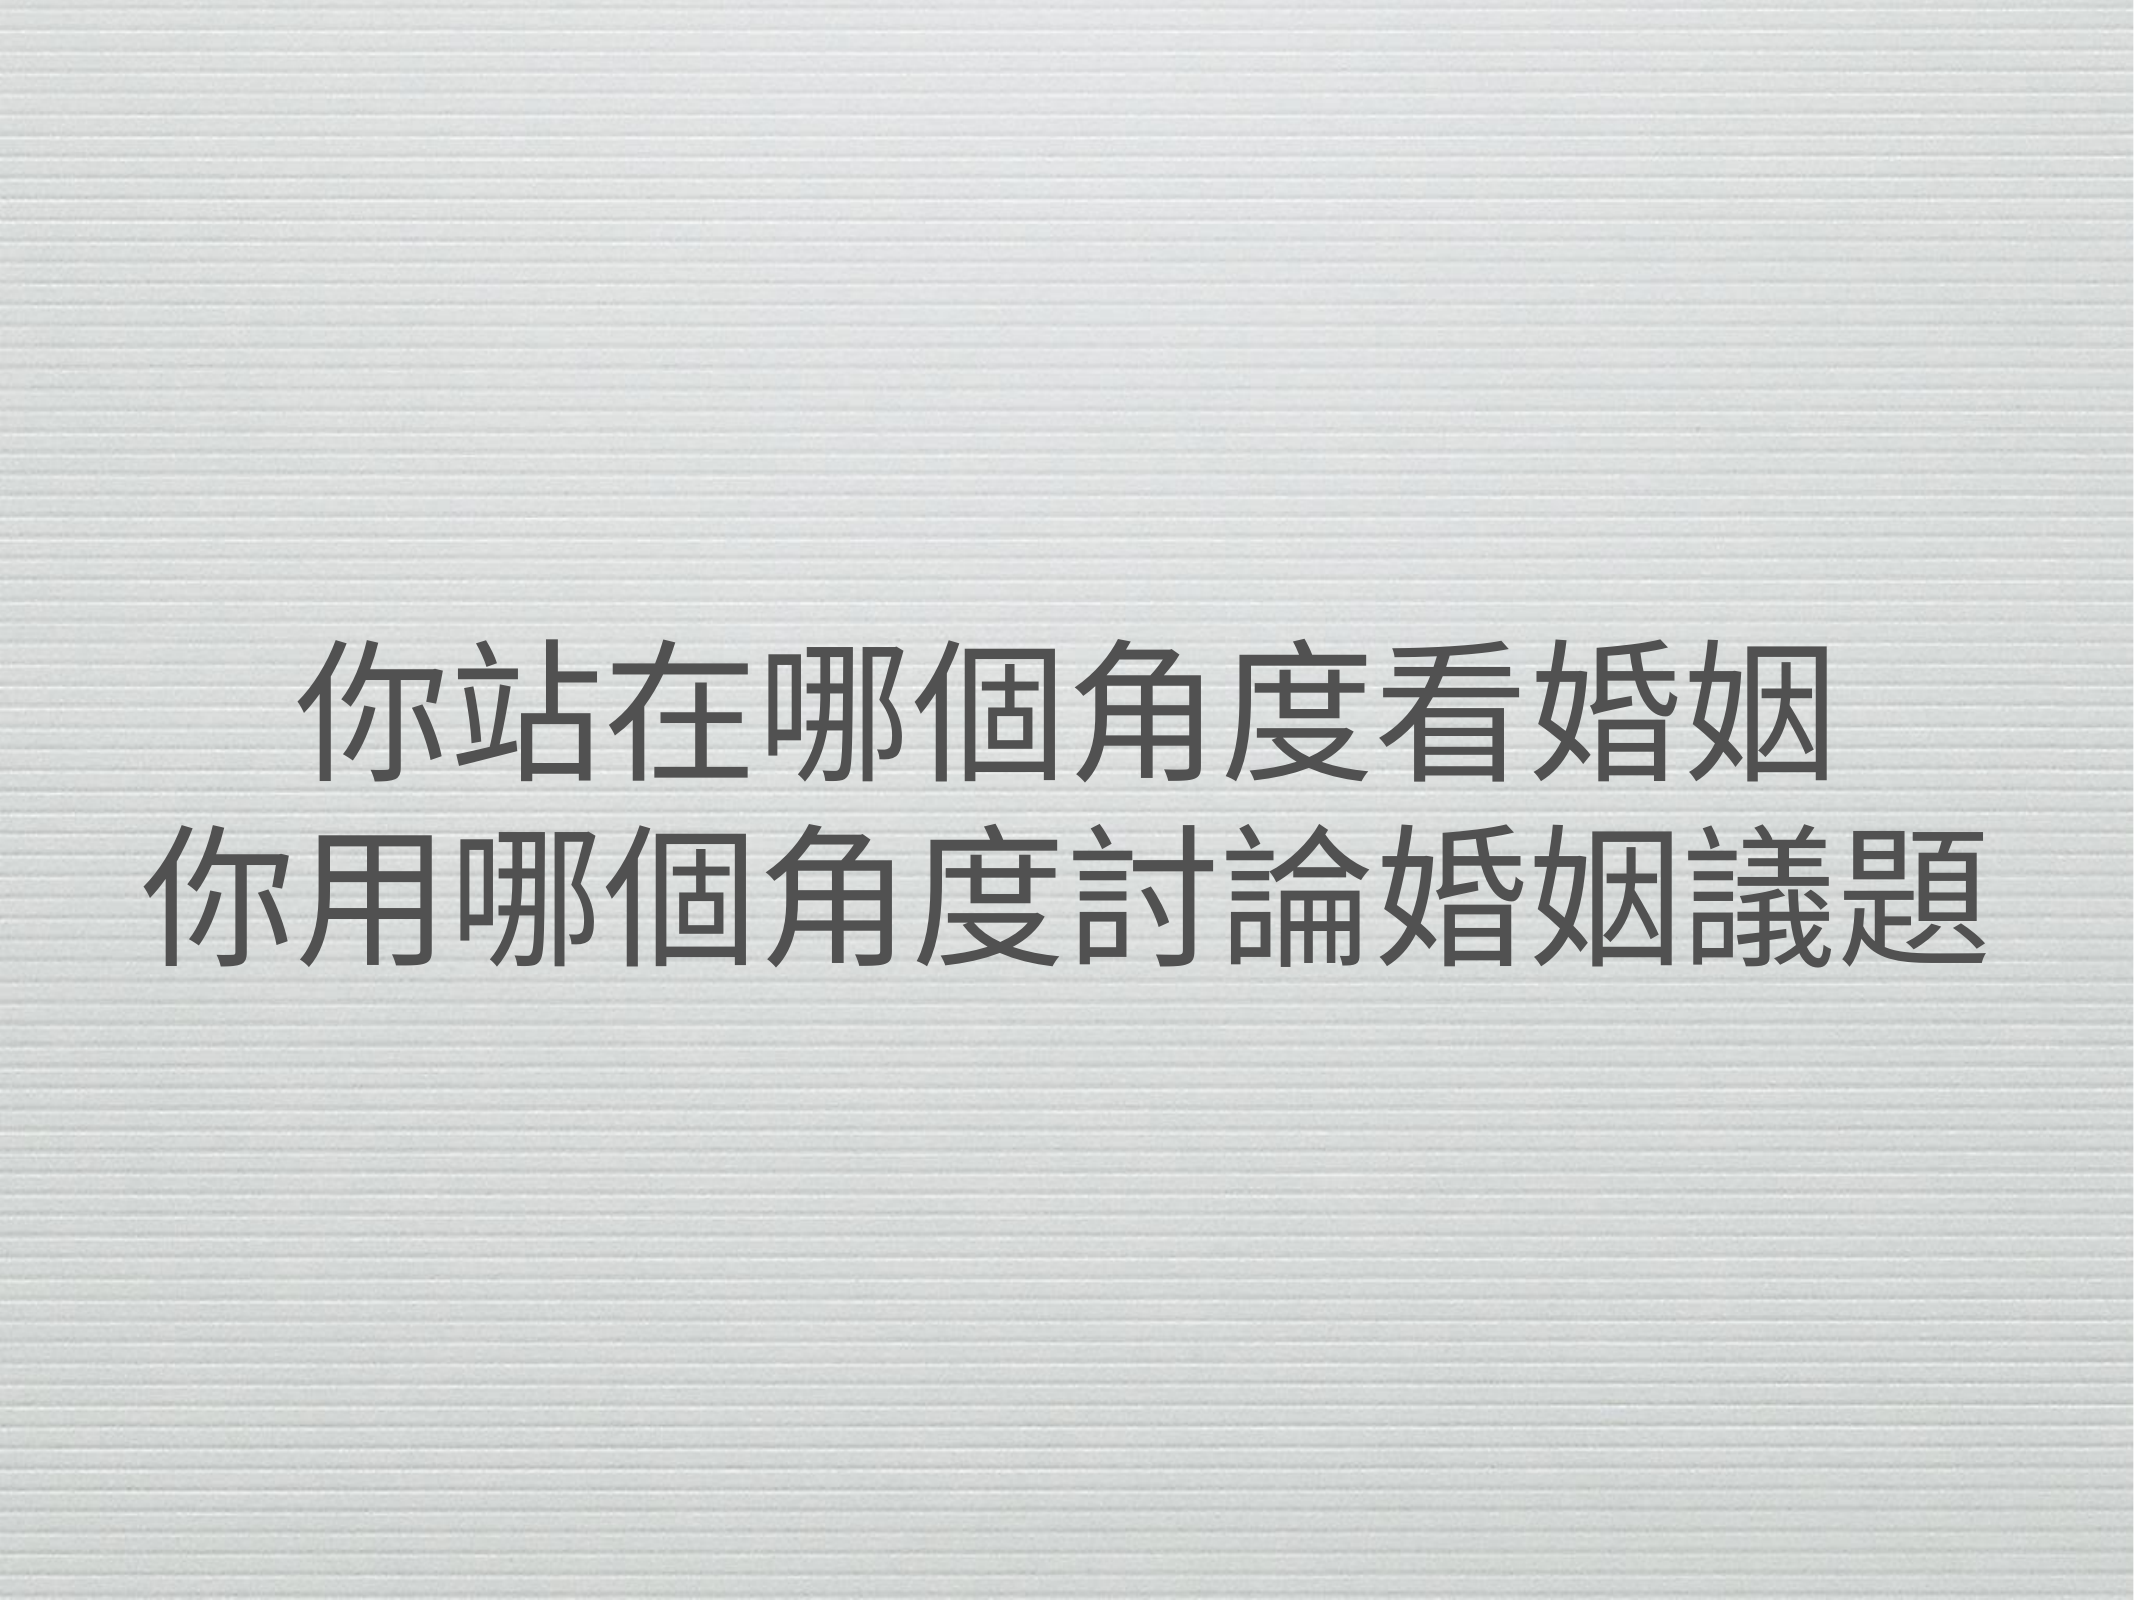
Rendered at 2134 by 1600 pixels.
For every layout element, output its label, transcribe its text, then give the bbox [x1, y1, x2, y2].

title 你站在哪個角度看婚姻 你用哪個角度討論婚姻議題 [128, 539, 2005, 1061]
picture [0, 0, 2134, 1600]
